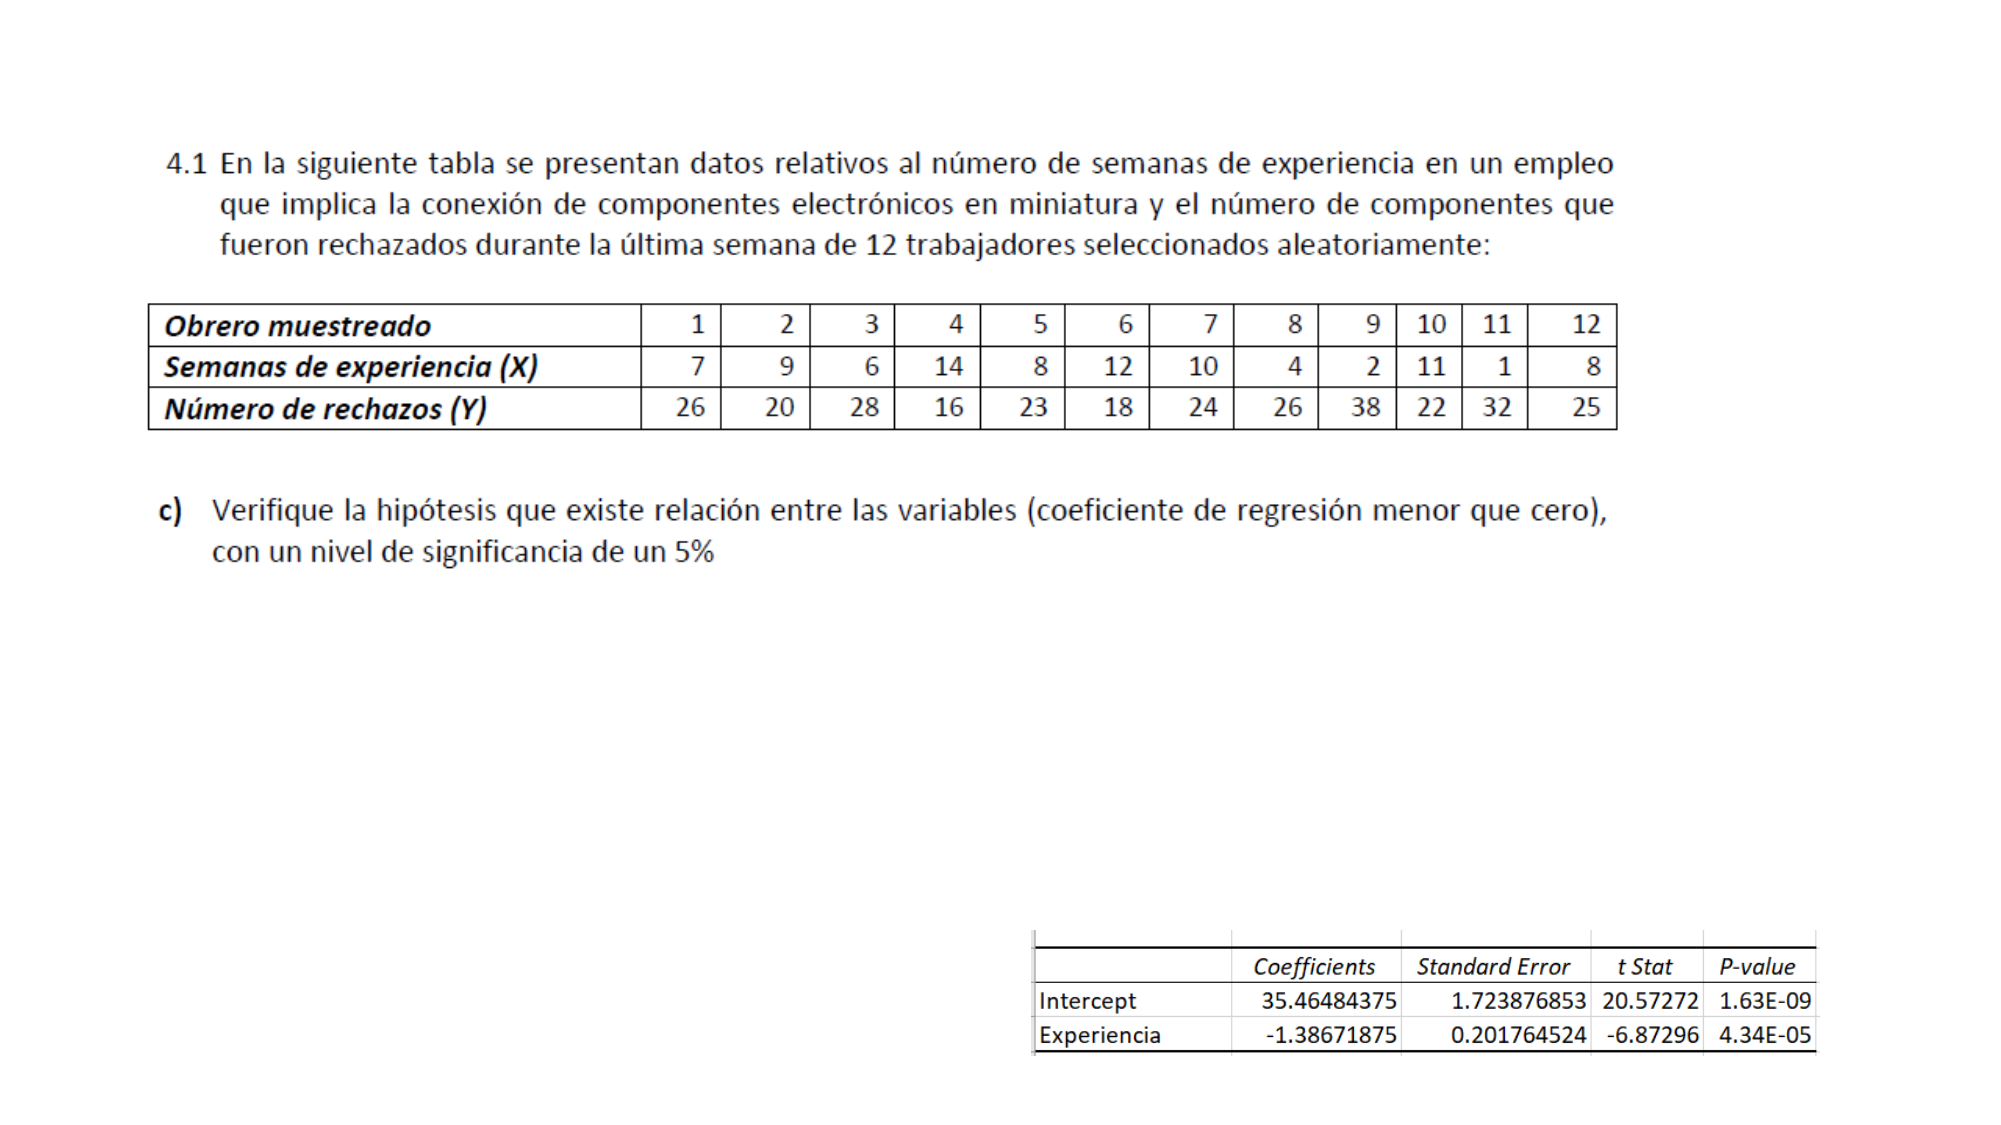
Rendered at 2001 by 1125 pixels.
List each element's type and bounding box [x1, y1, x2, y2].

picture [145, 147, 1632, 443]
picture [156, 492, 1621, 575]
picture [1030, 930, 1820, 1056]
